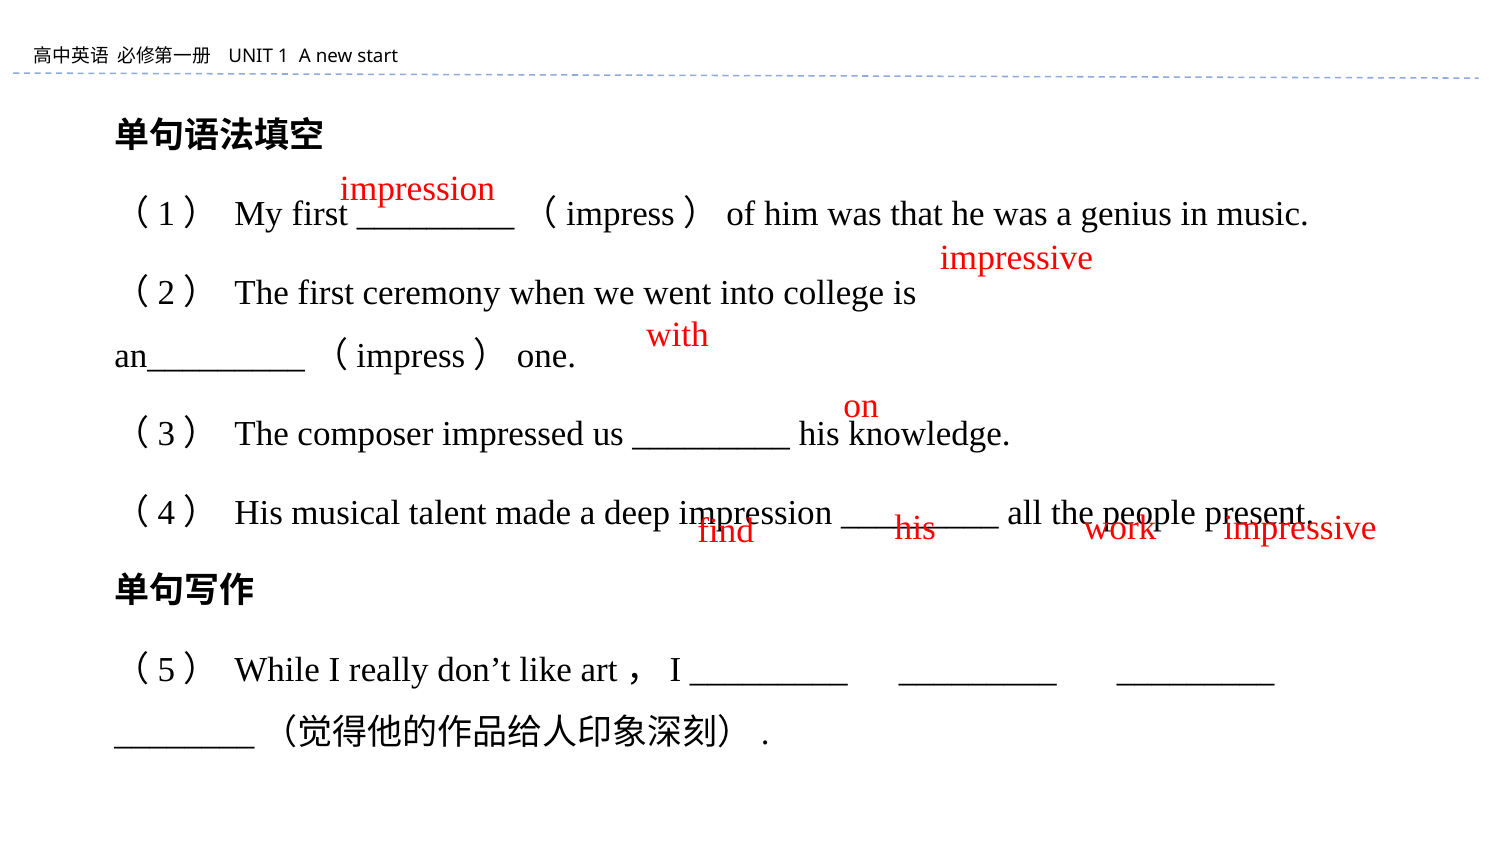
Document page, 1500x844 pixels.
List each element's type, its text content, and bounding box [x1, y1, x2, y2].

text_box with [634, 305, 755, 360]
text_box impressive [1212, 498, 1415, 553]
list 单句语法填空 （1） My first _________（impress）of him was that he was a genius in music. （2） The first ceremony when we went into college is an_________（impress）one. （3） The composer impressed us _________ his knowledge. （4） His musical talent made a deep impression _________ all the people present. 单句写作 （5） While I really don’t like art，I _________ _________ _________ ________（觉得他的作品给人印象深刻）. [103, 85, 1397, 760]
text_box impressive [928, 228, 1128, 283]
text_box impression [328, 159, 515, 214]
text_box find [685, 501, 812, 555]
text_box his [883, 498, 1001, 552]
text_box on [832, 376, 1022, 431]
text_box work [1072, 498, 1196, 552]
